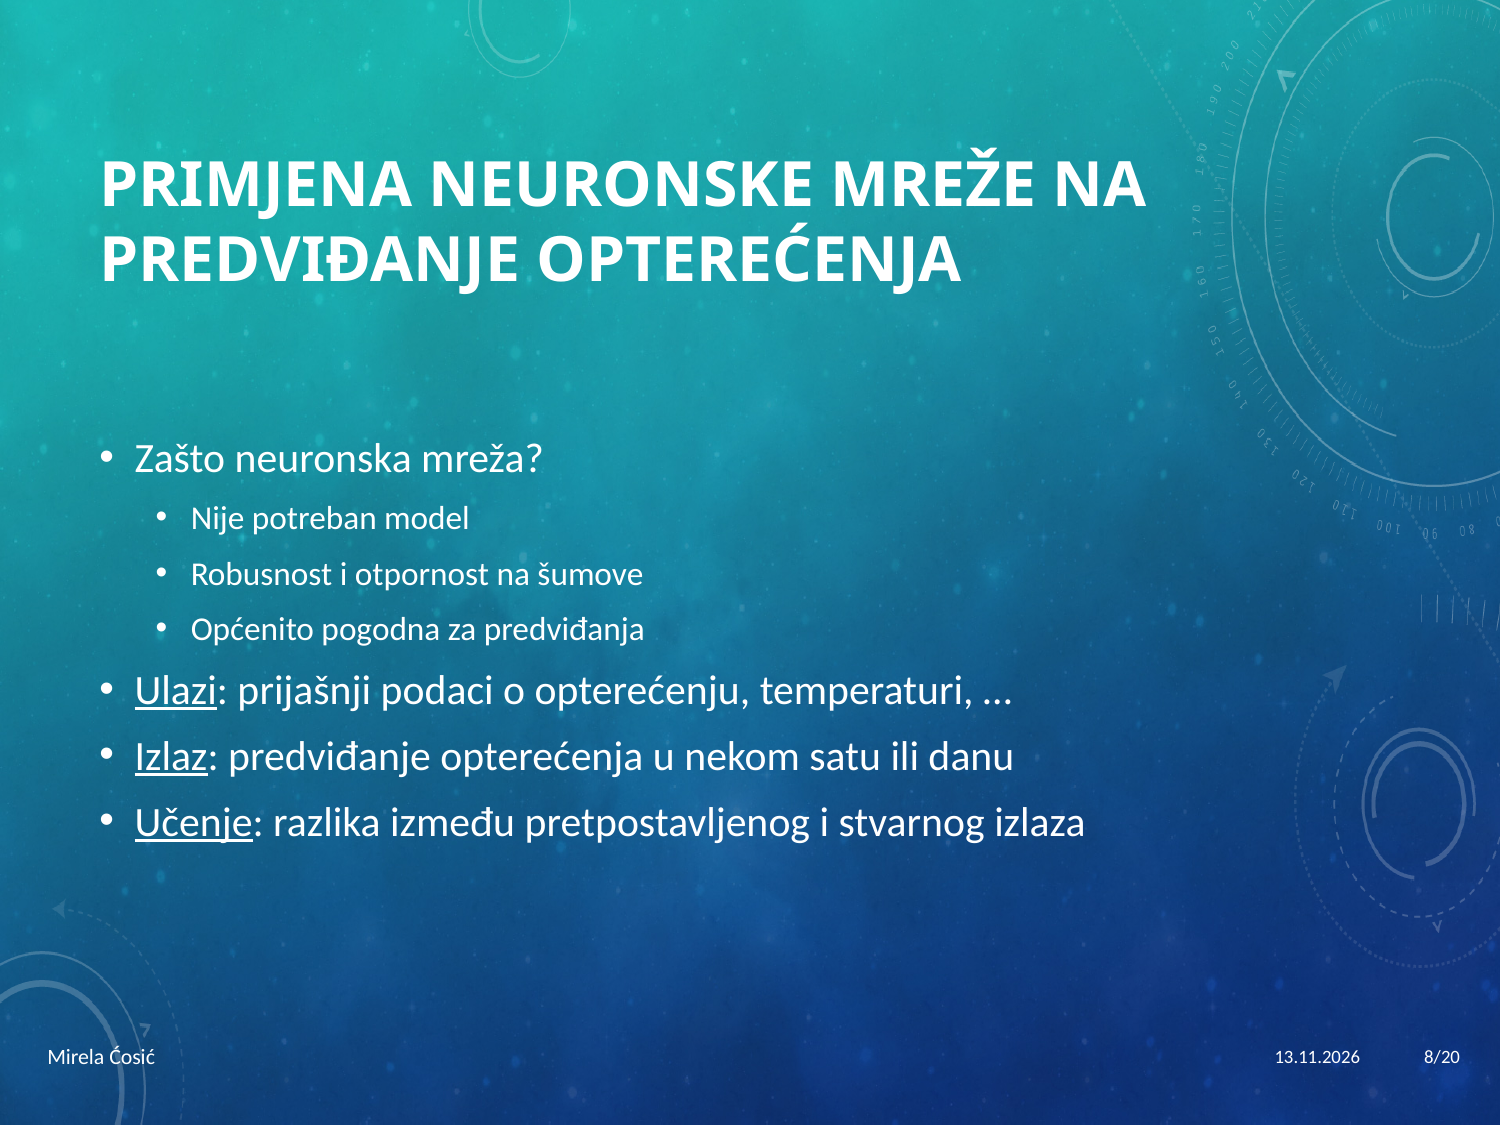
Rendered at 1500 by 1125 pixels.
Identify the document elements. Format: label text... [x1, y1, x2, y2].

picture [0, 0, 1500, 1125]
slide_number 8/20 [1395, 1025, 1475, 1087]
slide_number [1178, 1025, 1376, 1087]
list Zašto neuronska mreža? Nije potreban model Robusnost i otpornost na šumove Općenito pogodna za predviđanja Ulazi: prijašnji podaci o opterećenju, temperaturi, … Izlaz: predviđanje opterećenja u nekom satu ili danu Učenje: razlika između pretpostavljenog i stvarnog izlaza [84, 338, 1331, 936]
title Primjena neuronske mreže na Predviđanje opterećenja [84, 99, 1331, 338]
footer Mirela Ćosić [32, 1025, 996, 1087]
